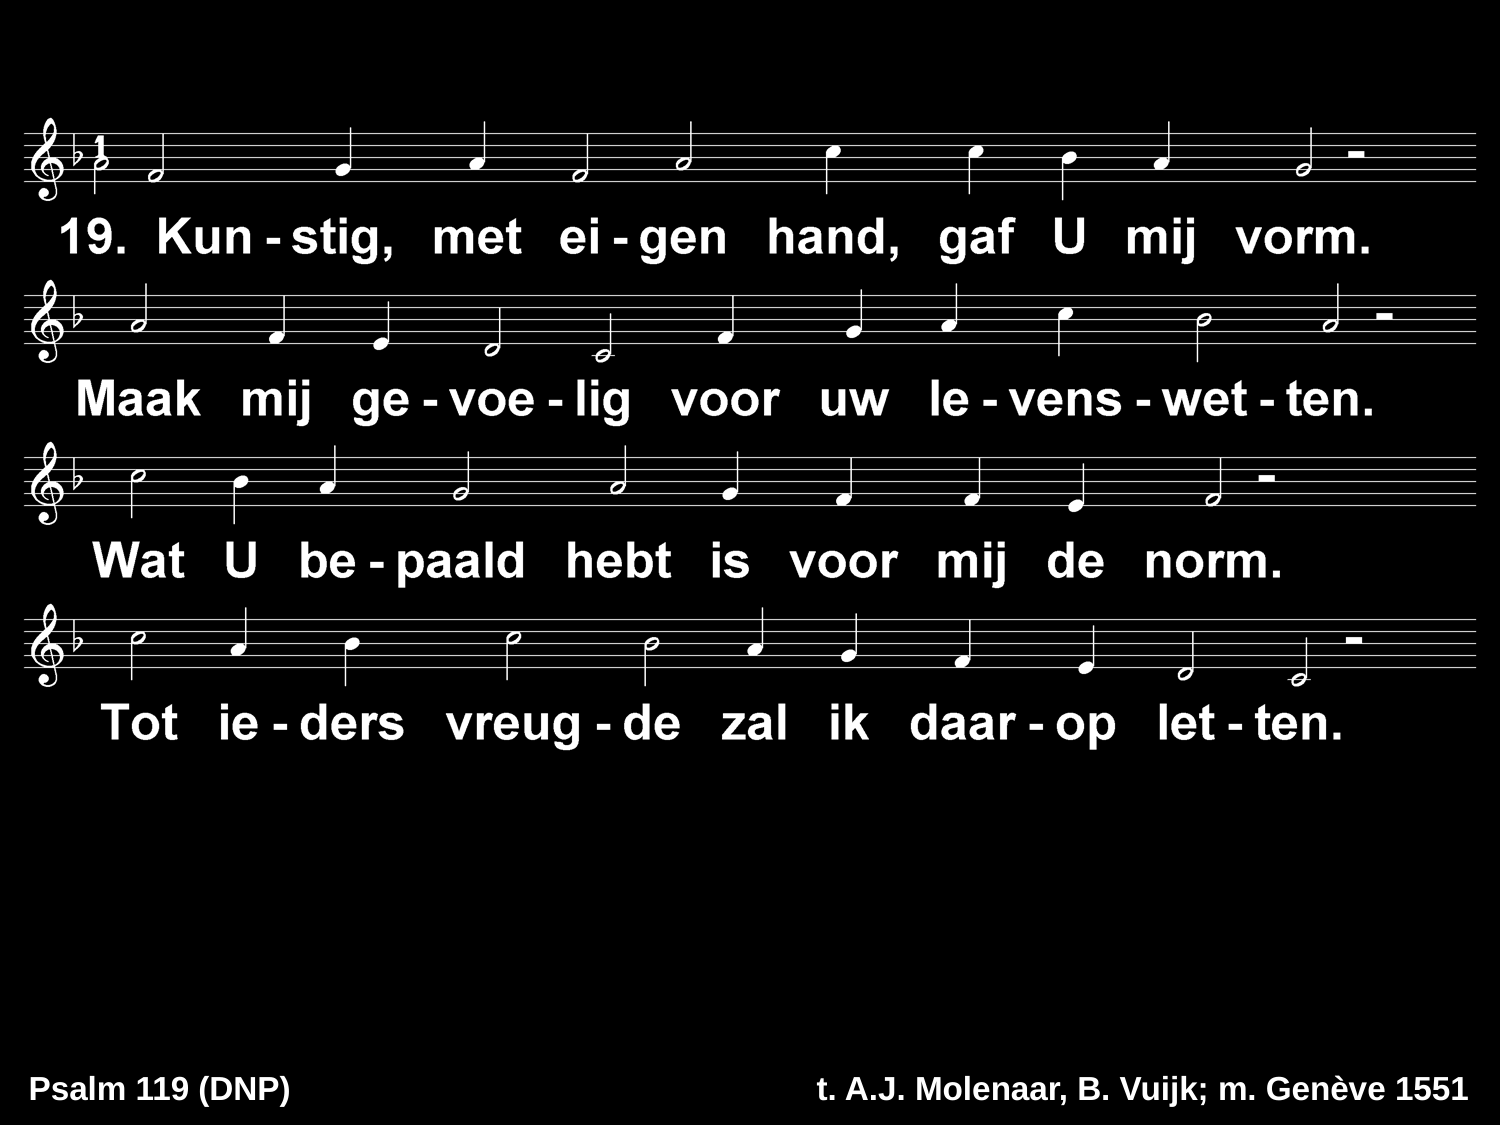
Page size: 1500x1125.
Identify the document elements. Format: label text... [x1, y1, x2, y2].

picture [10, 104, 1490, 765]
text_box Psalm 119 (DNP) t. A.J. Molenaar, B. Vuijk; m. Genève 1551 [13, 1059, 1495, 1115]
